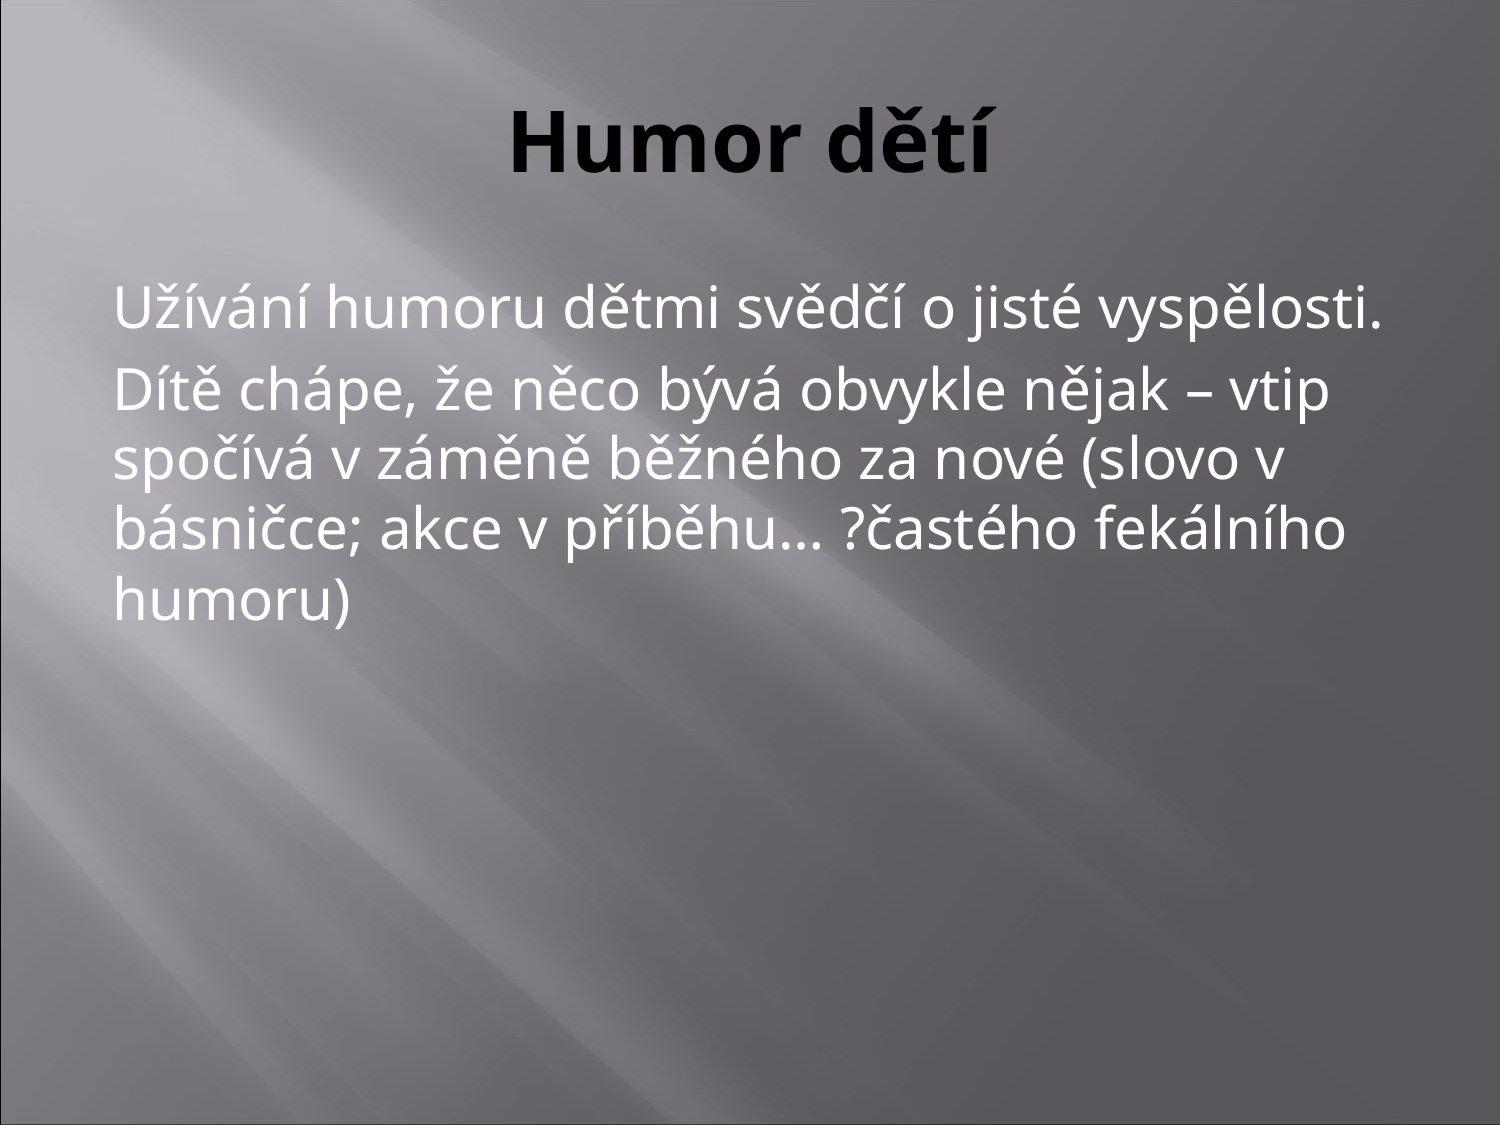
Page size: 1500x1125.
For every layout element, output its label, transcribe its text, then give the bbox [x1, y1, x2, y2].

title Humor dětí [75, 45, 1425, 233]
picture [0, 0, 1500, 1125]
list Užívání humoru dětmi svědčí o jisté vyspělosti. Dítě chápe, že něco bývá obvykle nějak – vtip spočívá v záměně běžného za nové (slovo v básničce; akce v příběhu… ?častého fekálního humoru) [75, 262, 1425, 1035]
